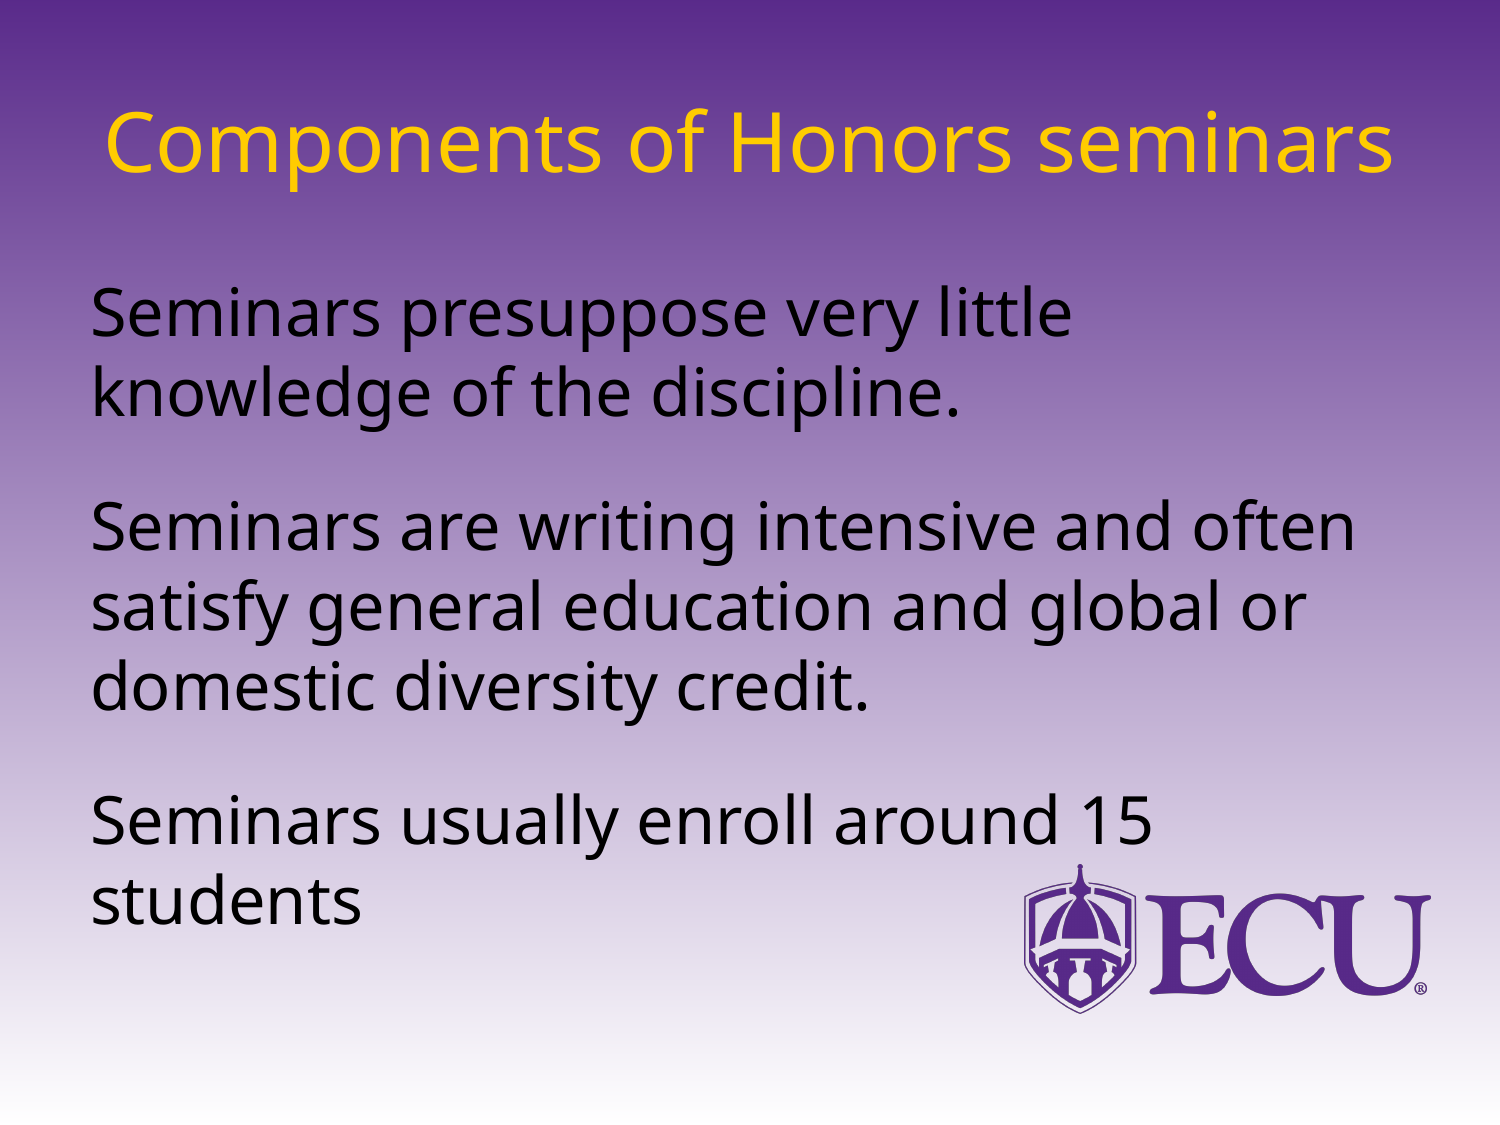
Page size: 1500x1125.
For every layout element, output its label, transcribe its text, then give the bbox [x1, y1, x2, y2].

picture [1024, 864, 1431, 1014]
title Components of Honors seminars [74, 44, 1426, 233]
list Seminars presuppose very little knowledge of the discipline. Seminars are writing intensive and often satisfy general education and global or domestic diversity credit. Seminars usually enroll around 15 students [74, 262, 1426, 1006]
